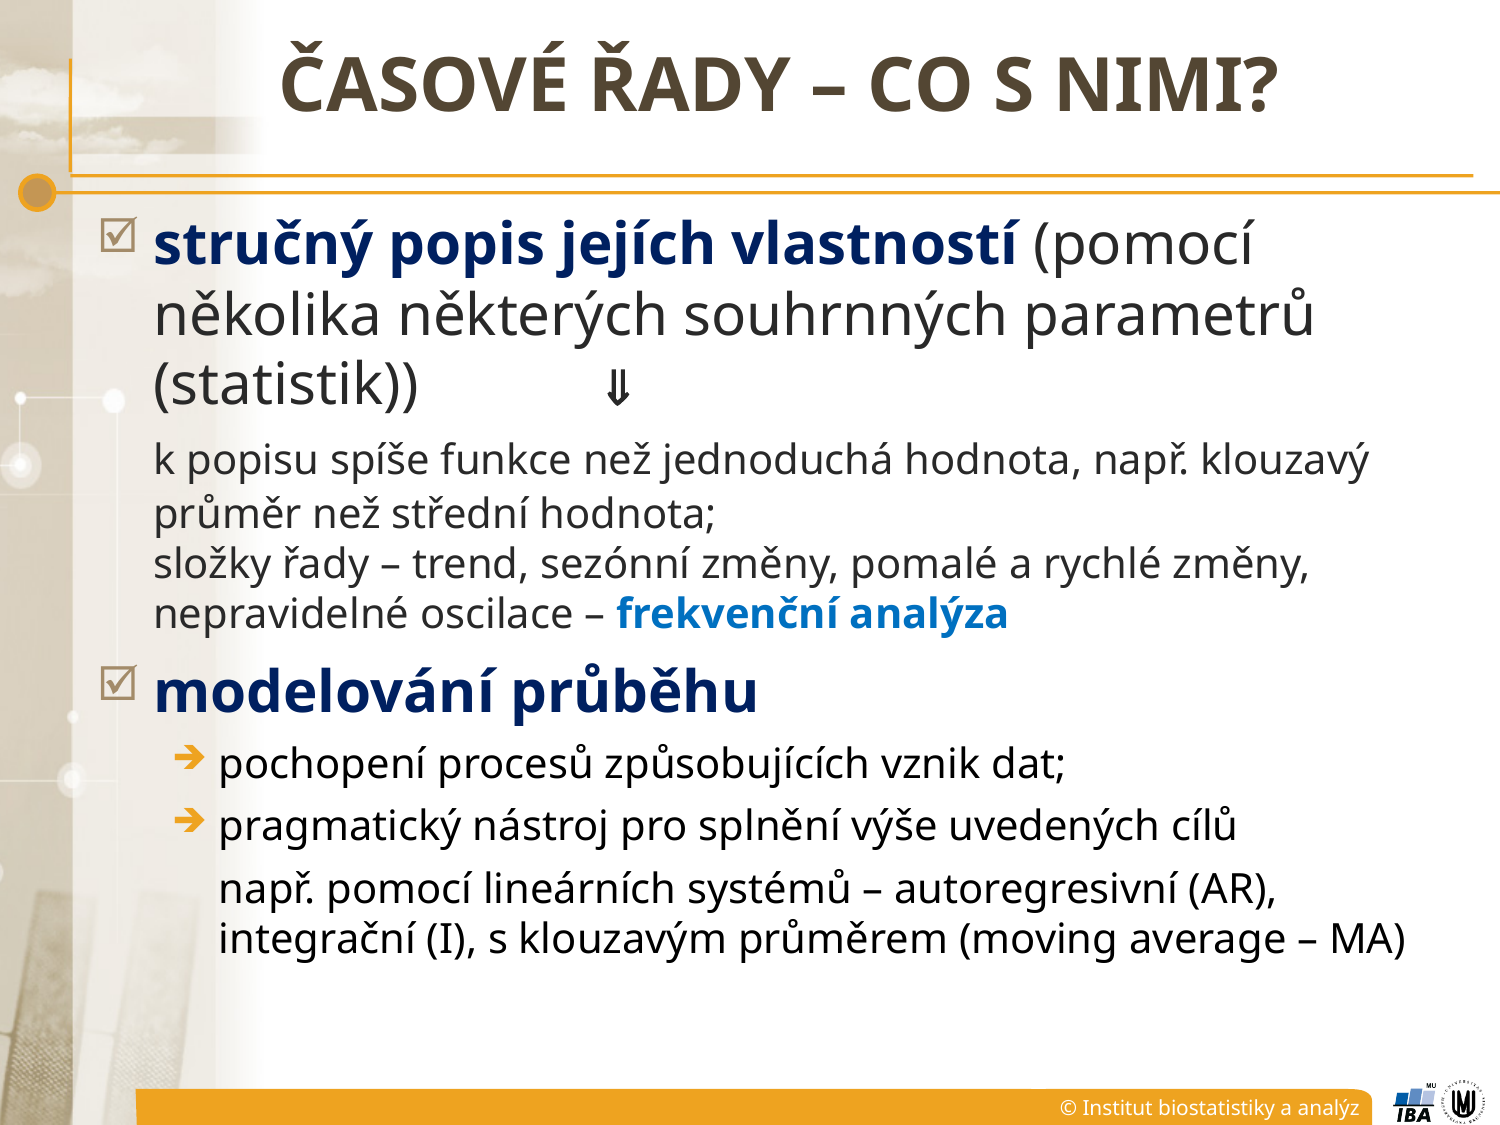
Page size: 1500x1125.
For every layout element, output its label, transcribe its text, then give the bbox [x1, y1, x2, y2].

picture [0, 0, 278, 1125]
picture [1441, 1080, 1485, 1124]
list stručný popis jejích vlastností (pomocí několika některých souhrnných parametrů (statistik))  k popisu spíše funkce než jednoduchá hodnota, např. klouzavý průměr než střední hodnota; složky řady – trend, sezónní změny, pomalé a rychlé změny, nepravidelné oscilace – frekvenční analýza modelování průběhu pochopení procesů způsobujících vznik dat; pragmatický nástroj pro splnění výše uvedených cílů např. pomocí lineárních systémů – autoregresivní (AR), integrační (I), s klouzavým průměrem (moving average – MA) [81, 198, 1483, 1079]
picture [1393, 1083, 1436, 1122]
title Časové řady – co s nimi? [82, 9, 1477, 165]
